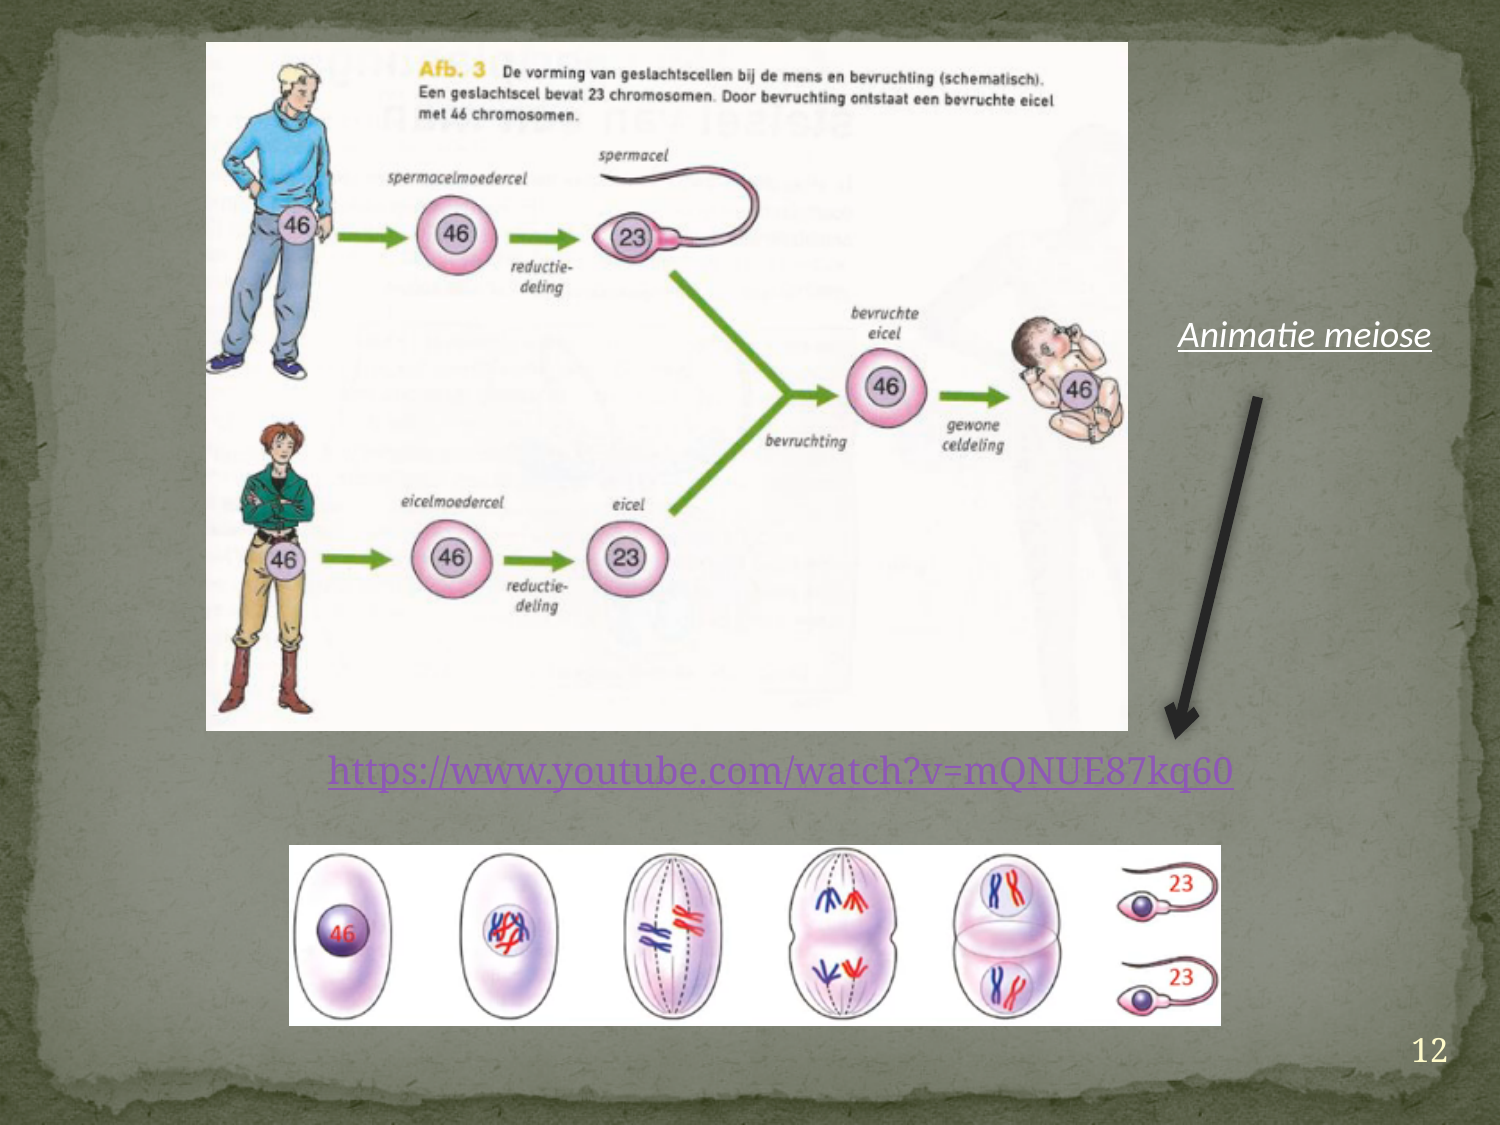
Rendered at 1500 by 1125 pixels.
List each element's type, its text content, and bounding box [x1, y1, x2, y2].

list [291, 847, 1220, 1025]
text_box Animatie meiose [1163, 302, 1500, 363]
picture [206, 42, 1129, 731]
slide_number 12 [1379, 1014, 1480, 1089]
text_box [1178, 400, 1255, 738]
text_box https://www.youtube.com/watch?v=mQNUE87kq60 [313, 739, 1250, 851]
